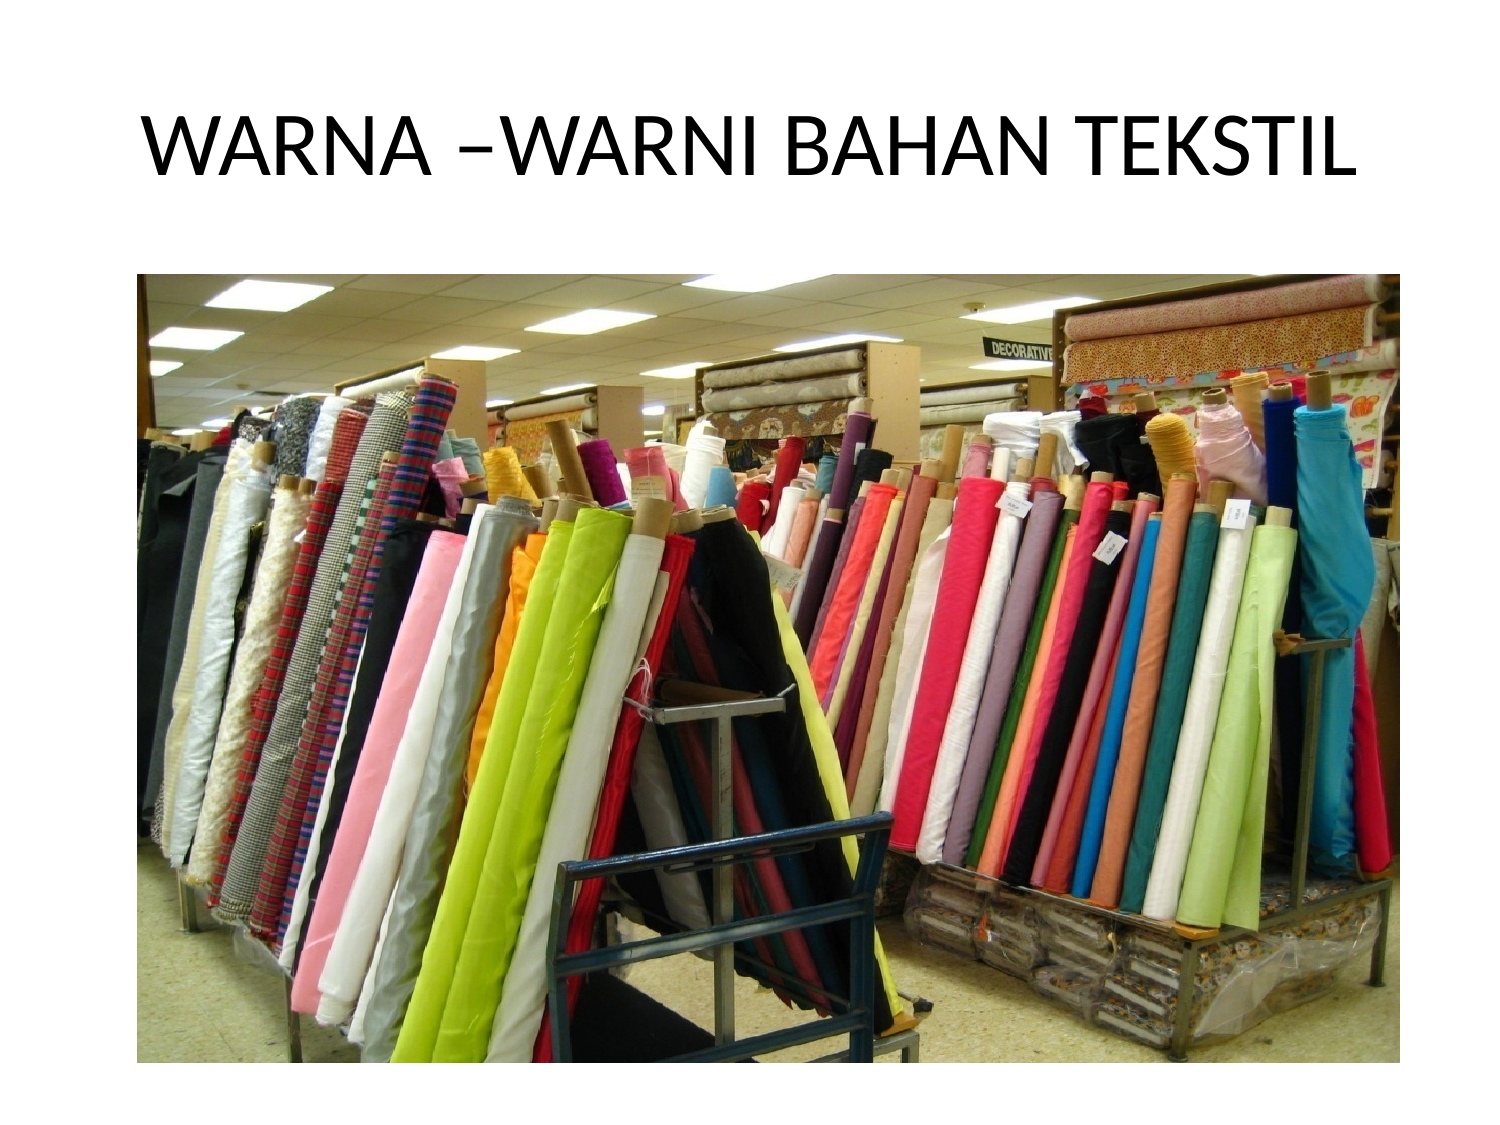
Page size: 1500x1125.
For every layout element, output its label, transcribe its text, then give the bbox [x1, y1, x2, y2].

title WARNA –WARNI BAHAN TEKSTIL [75, 45, 1425, 233]
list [137, 274, 1401, 1063]
